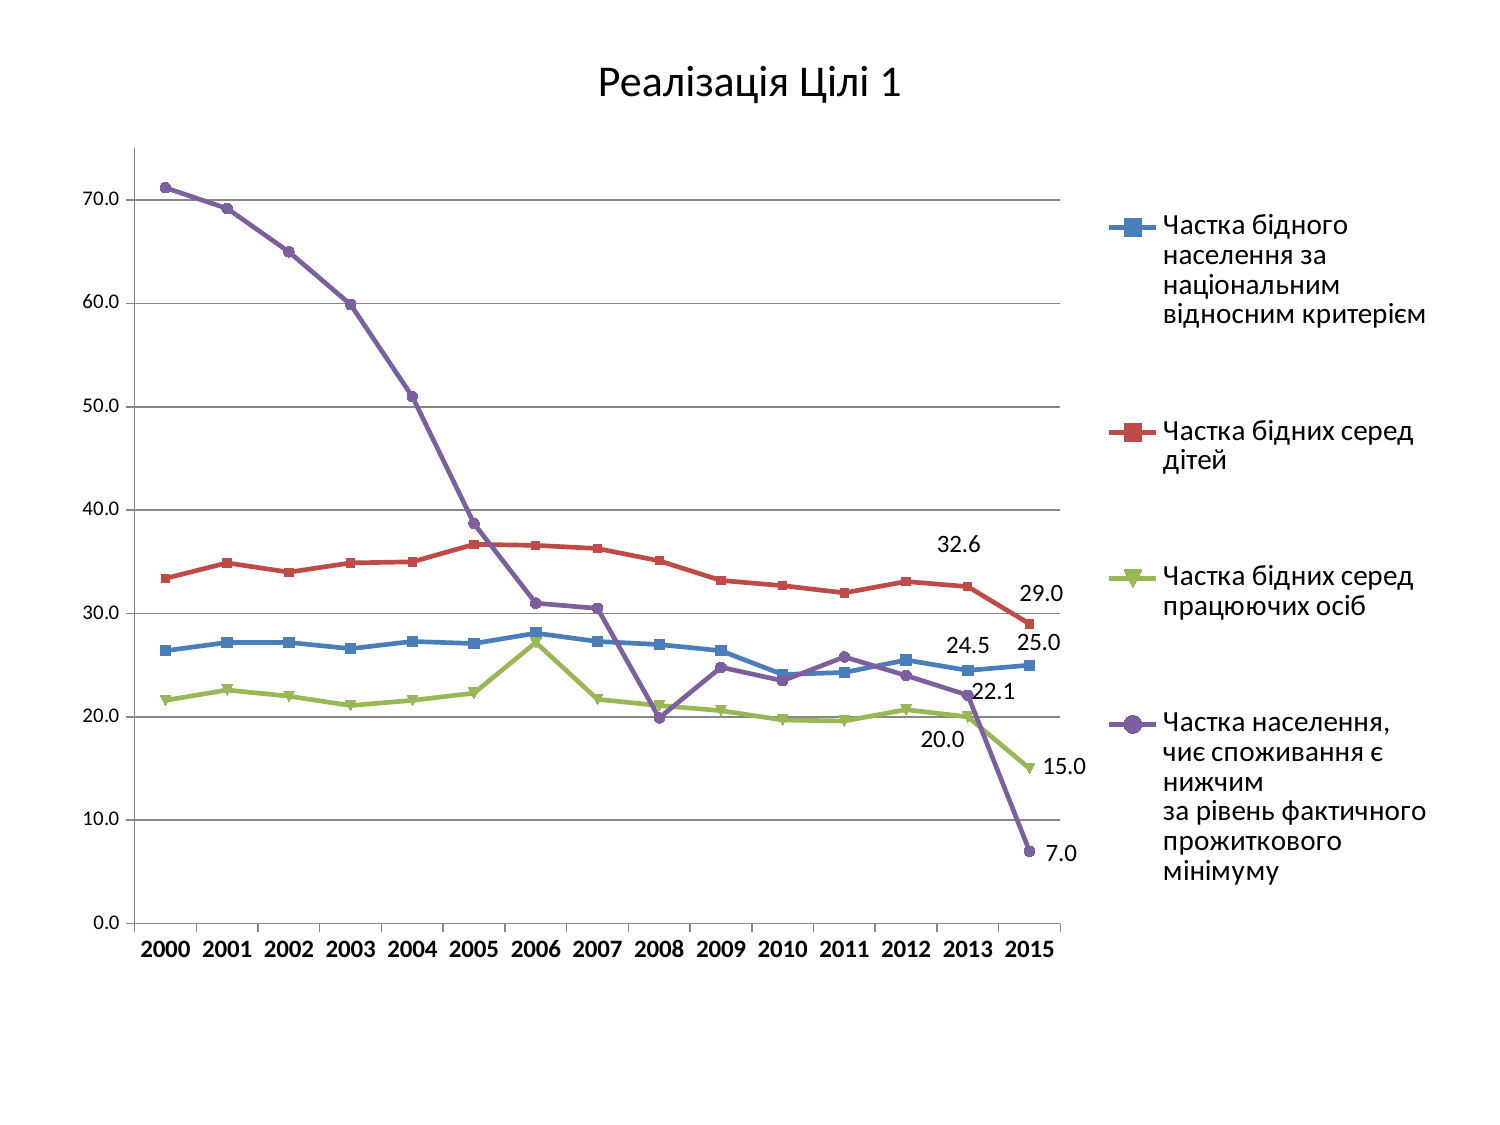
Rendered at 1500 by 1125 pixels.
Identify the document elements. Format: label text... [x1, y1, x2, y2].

chart [64, 125, 1448, 977]
title Реалізація Цілі 1 [75, 45, 1425, 114]
